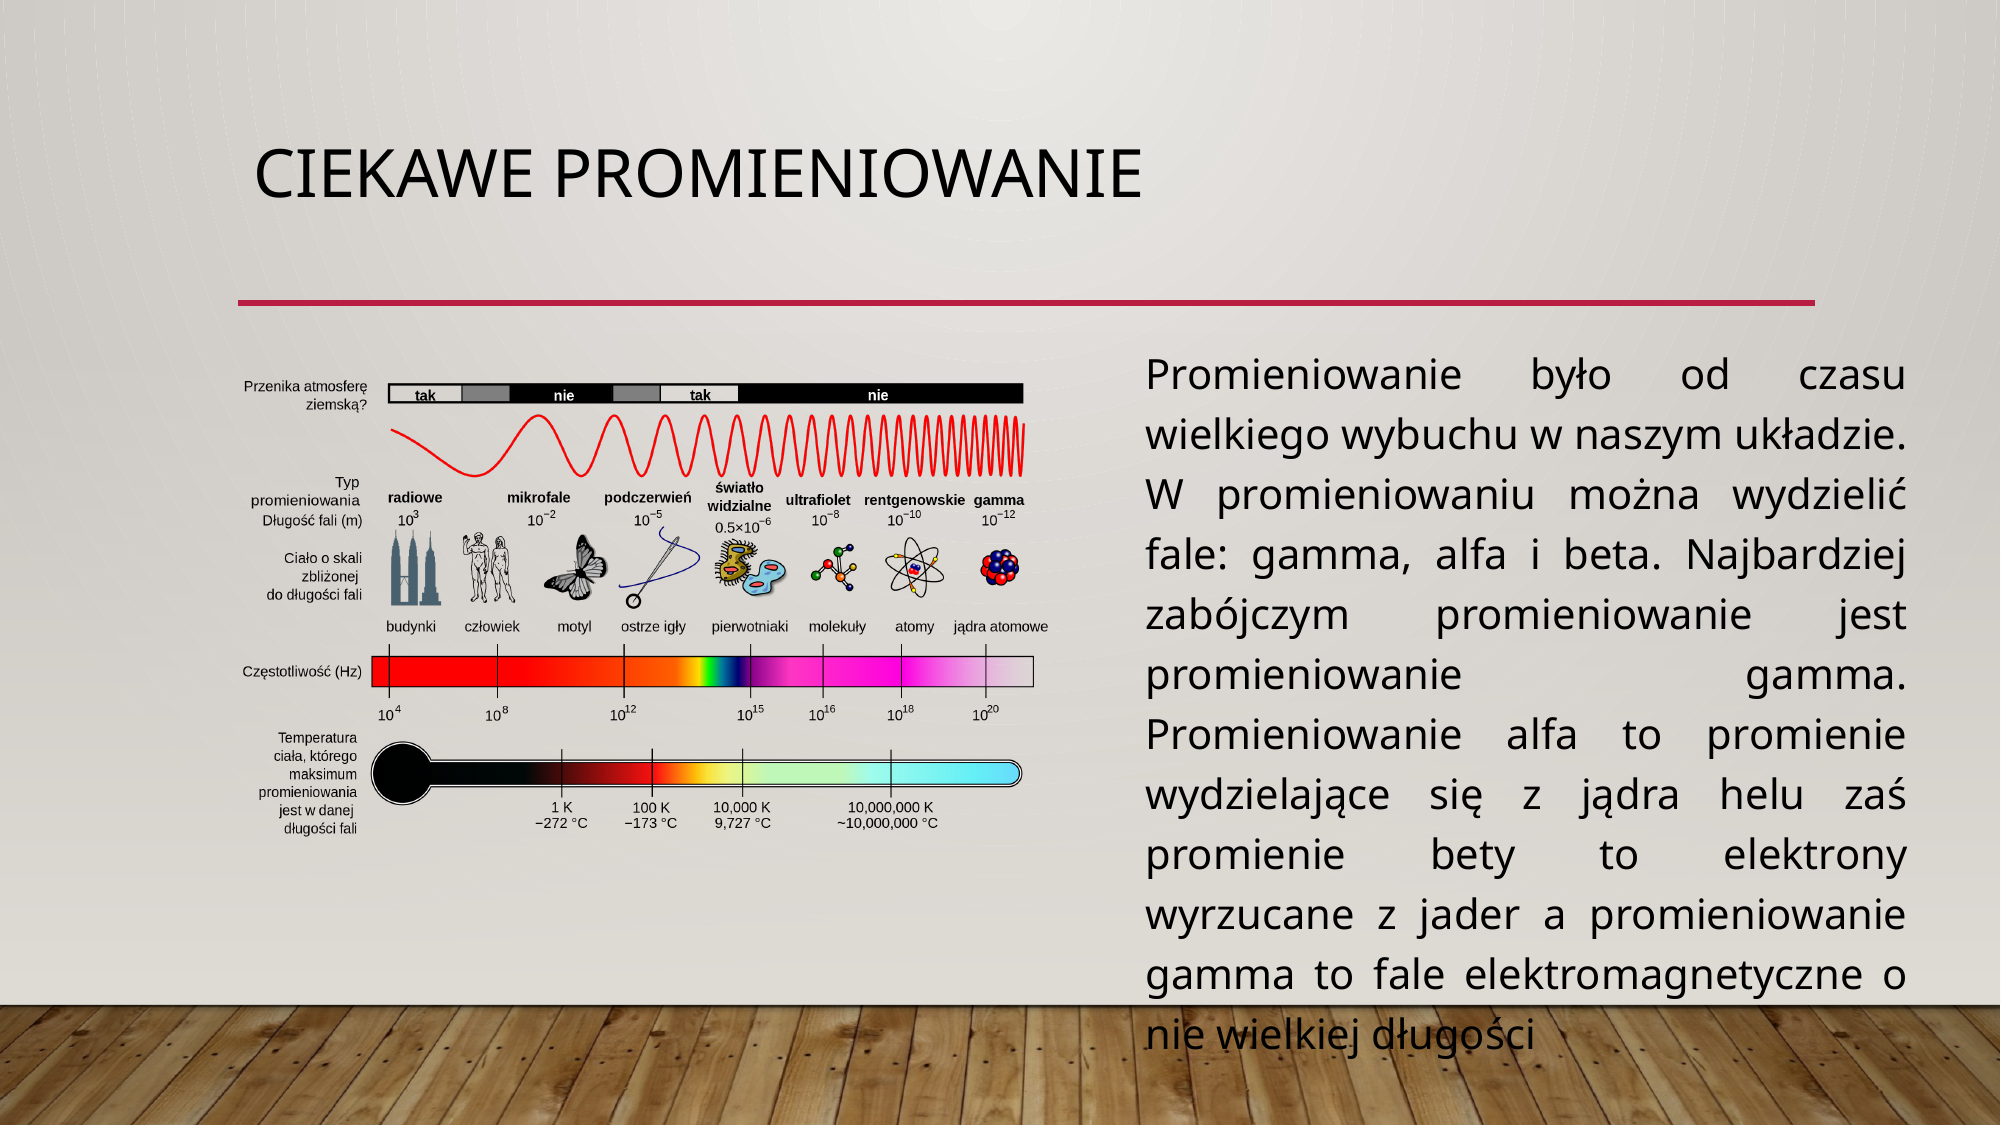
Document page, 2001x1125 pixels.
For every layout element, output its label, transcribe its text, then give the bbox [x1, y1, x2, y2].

picture [237, 372, 1053, 855]
list Promieniowanie było od czasu wielkiego wybuchu w naszym układzie. W promieniowaniu można wydzielić fale: gamma, alfa i beta. Najbardziej zabójczym promieniowanie jest promieniowanie gamma. Promieniowanie alfa to promienie wydzielające się z jądra helu zaś promienie bety to elektrony wyrzucane z jader a promieniowanie gamma to fale elektromagnetyczne o nie wielkiej długości [1130, 330, 1923, 993]
title Ciekawe promieniowanie [238, 131, 1814, 305]
picture [0, 1005, 2000, 1125]
